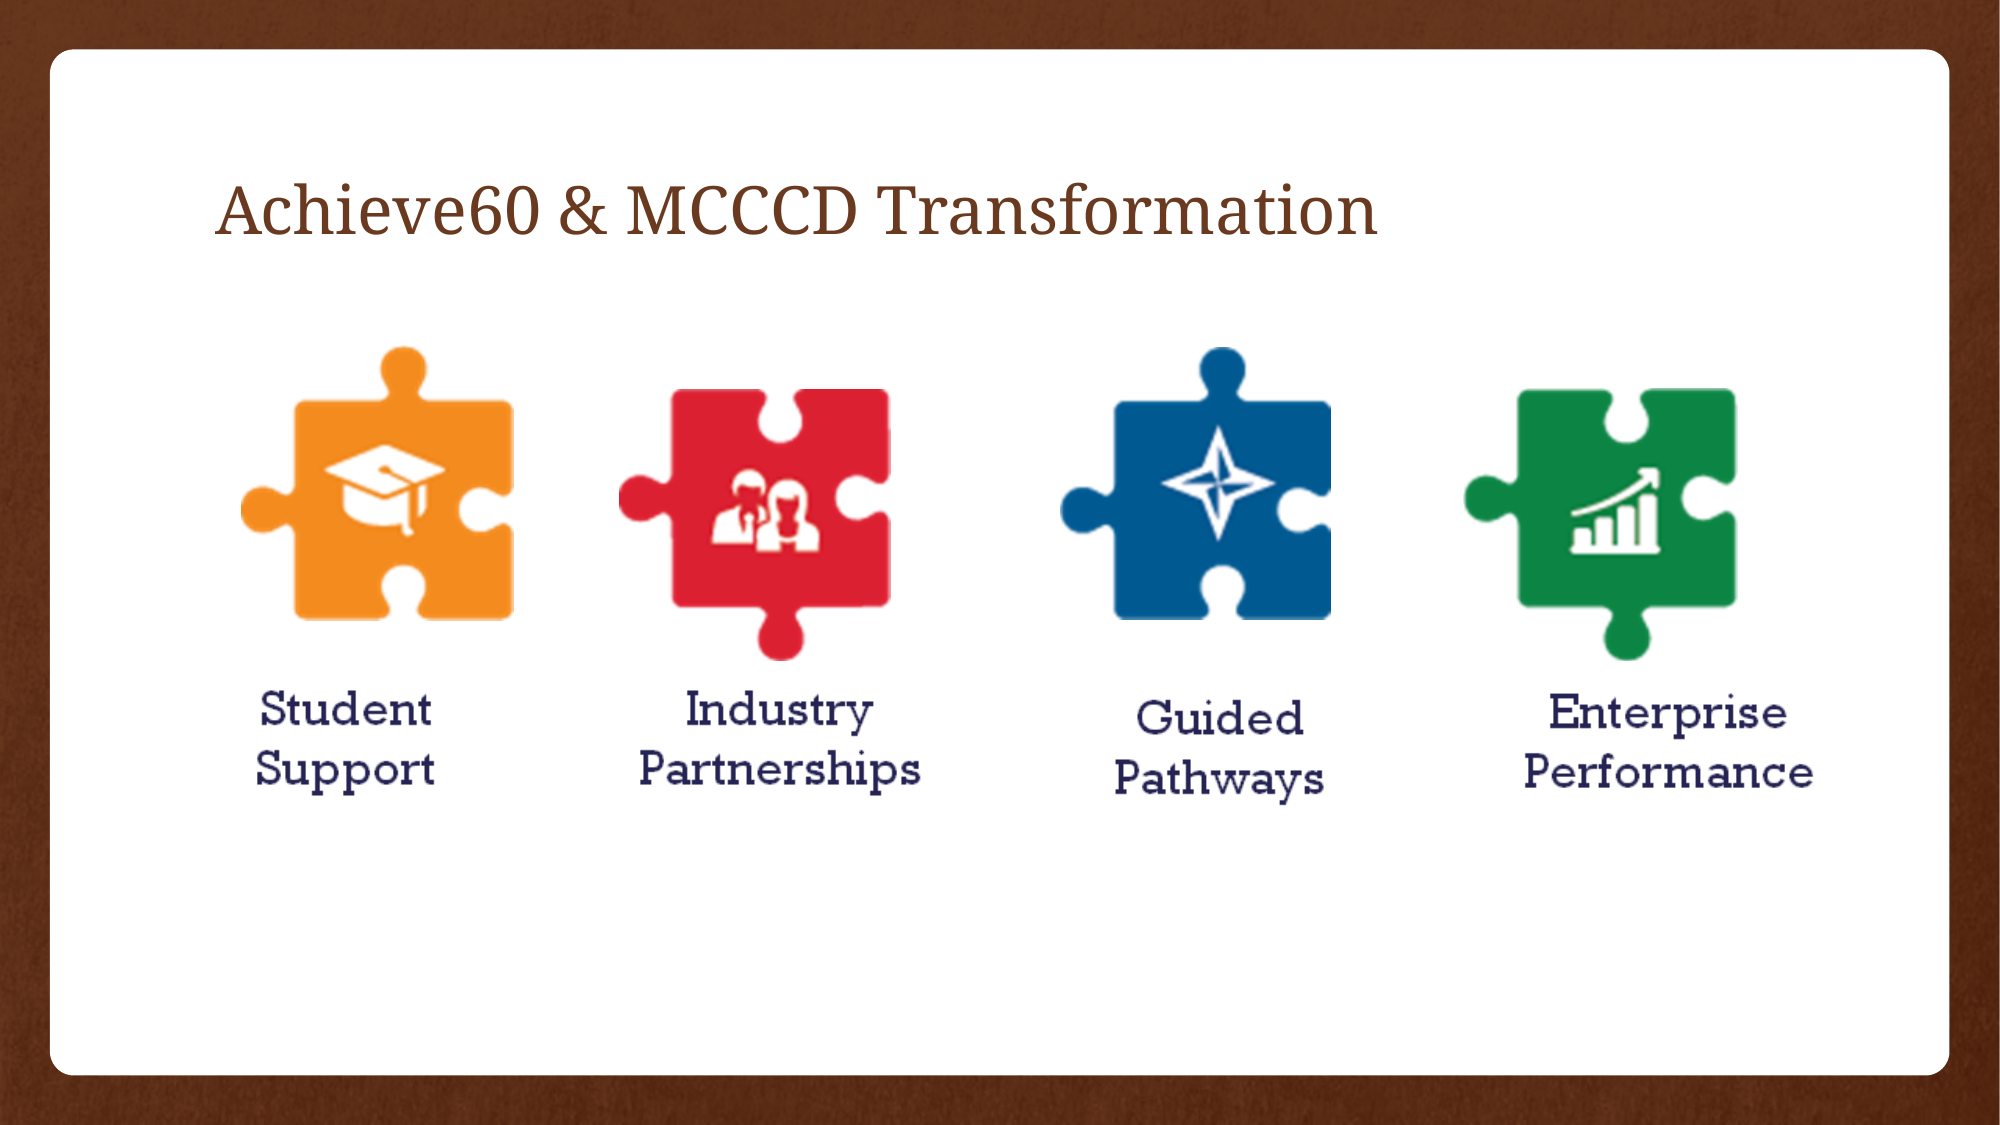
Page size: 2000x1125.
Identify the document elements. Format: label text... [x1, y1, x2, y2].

picture [0, 0, 2000, 1125]
title Achieve60 & MCCCD Transformation [199, 70, 1800, 263]
